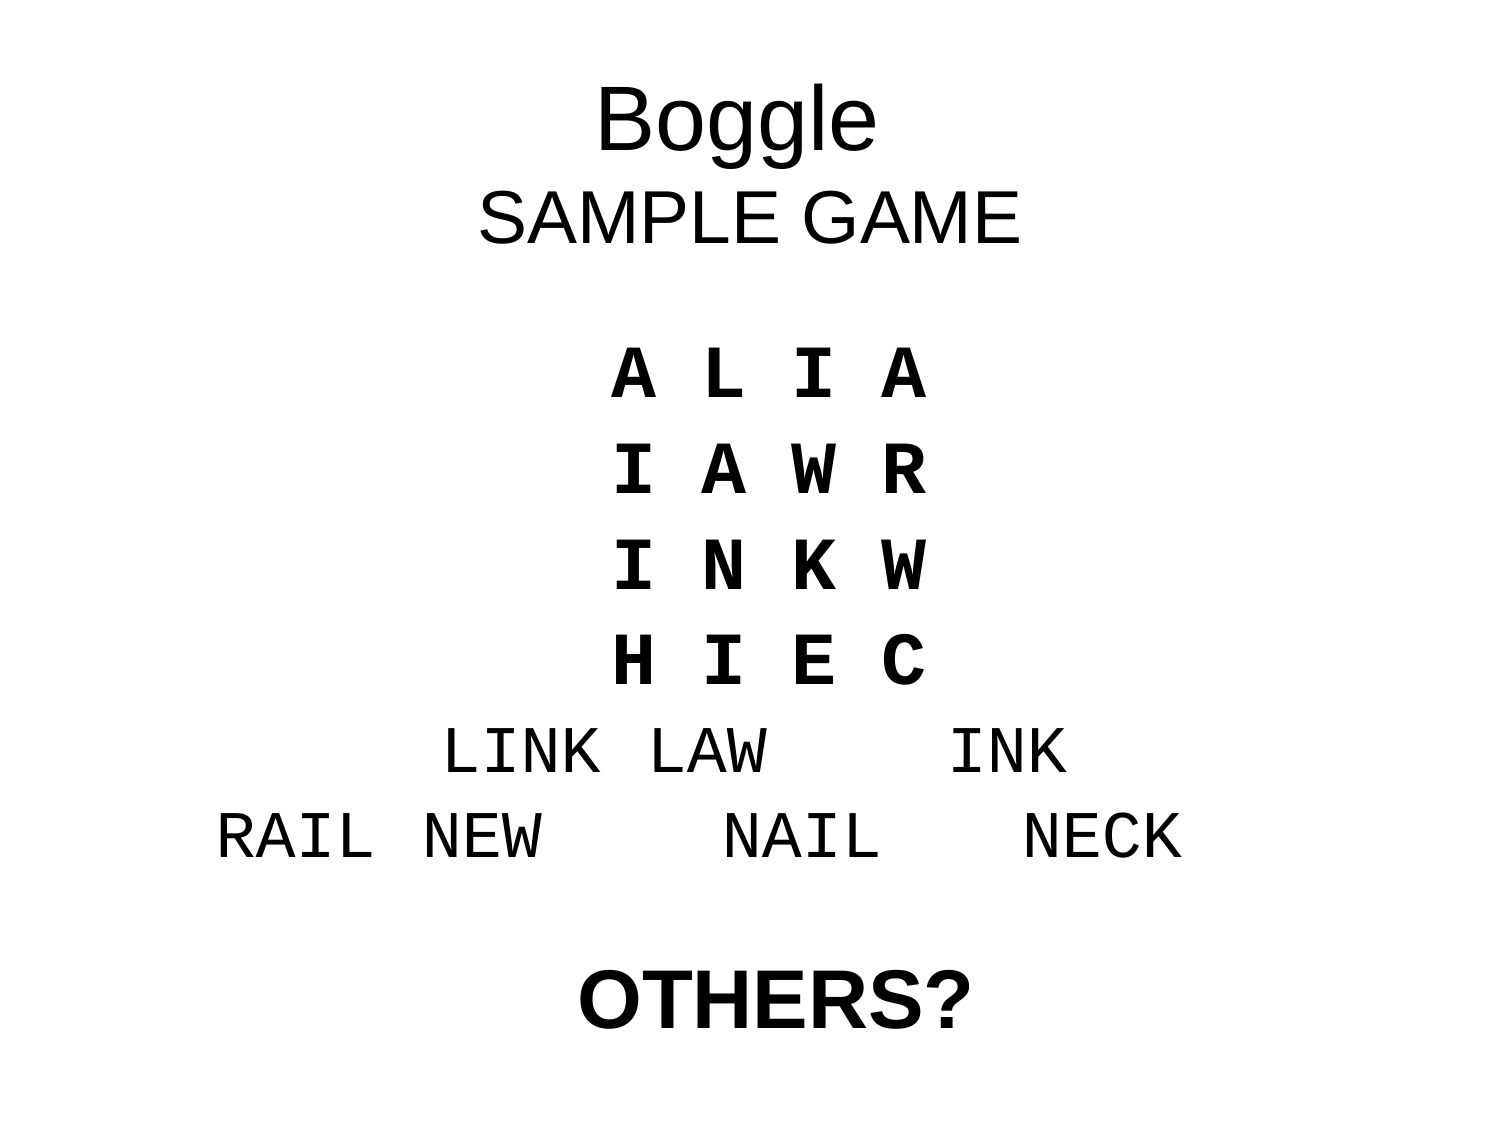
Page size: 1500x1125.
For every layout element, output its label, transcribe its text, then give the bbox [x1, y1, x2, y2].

list A L I A I A W R I N K W H I E C LINK LAW INK RAIL NEW NAIL NECK [112, 324, 1425, 900]
text_box OTHERS? [562, 937, 1110, 1053]
title Boggle SAMPLE GAME [75, 45, 1425, 363]
